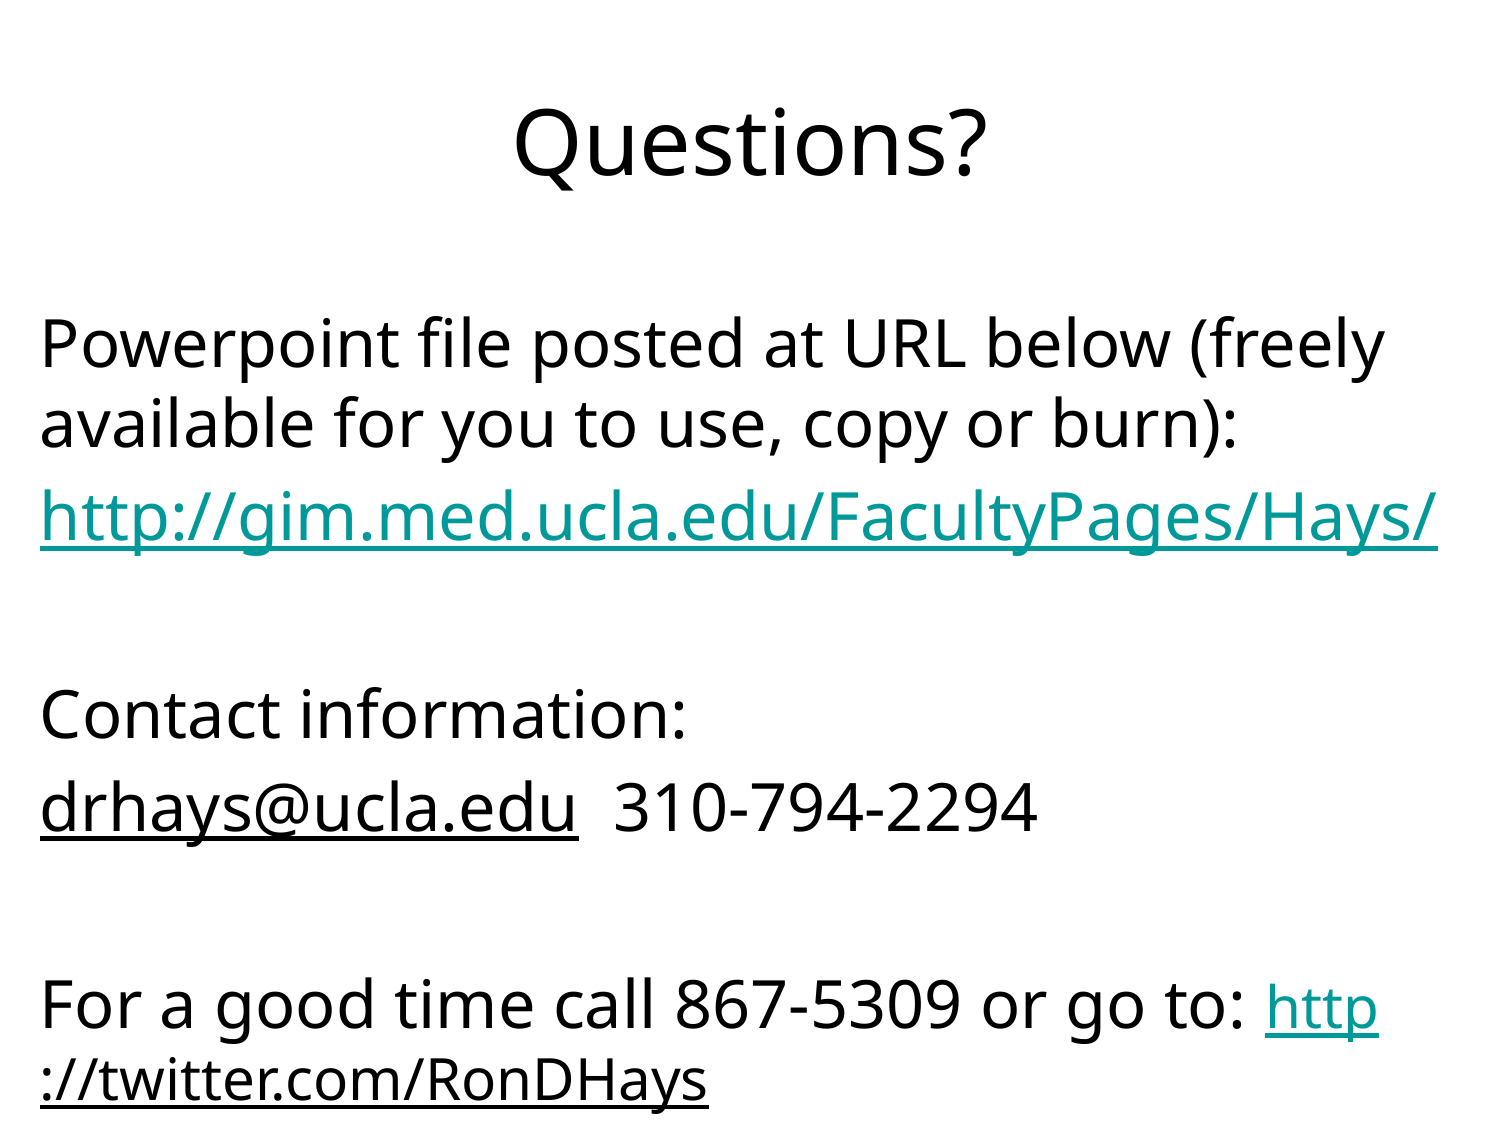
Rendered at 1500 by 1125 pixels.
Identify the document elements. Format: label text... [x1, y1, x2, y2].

title Questions? [74, 44, 1426, 199]
list Powerpoint file posted at URL below (freely available for you to use, copy or burn): http://gim.med.ucla.edu/FacultyPages/Hays/ Contact information: drhays@ucla.edu 310-794-2294 For a good time call 867-5309 or go to: http://twitter.com/RonDHays [24, 199, 1476, 1006]
